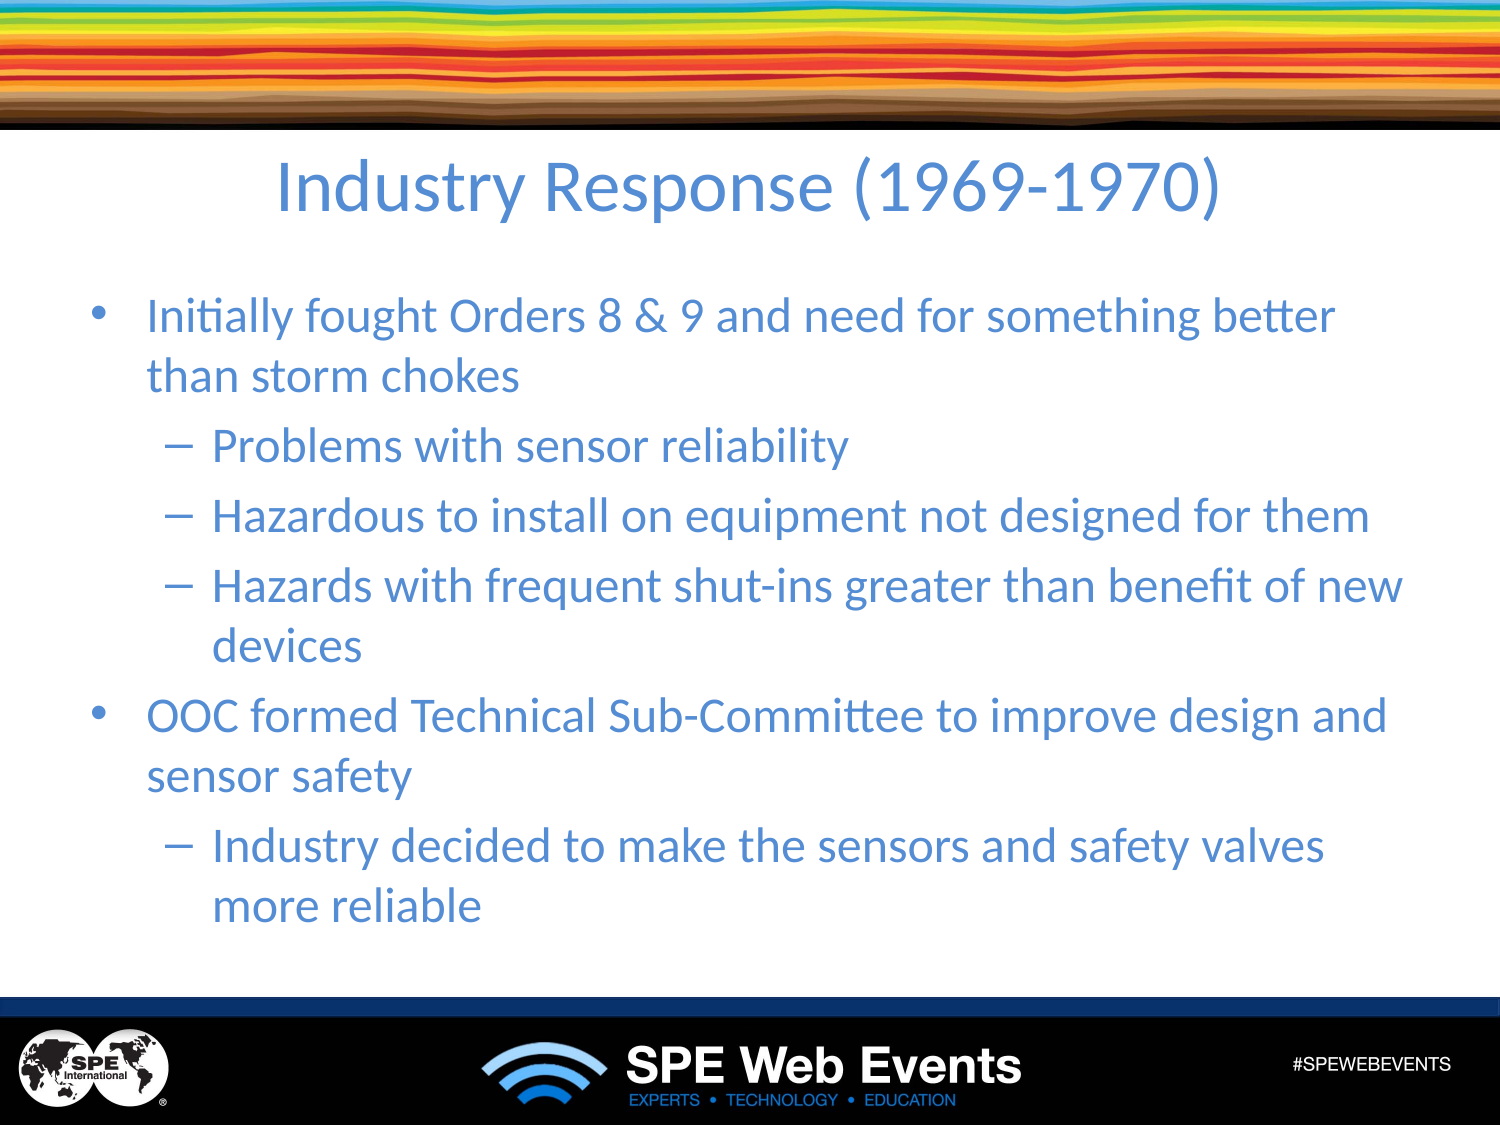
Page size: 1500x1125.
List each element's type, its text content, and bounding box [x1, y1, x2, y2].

picture [0, 0, 1500, 1125]
title Industry Response (1969-1970) [75, 87, 1425, 275]
list Initially fought Orders 8 & 9 and need for something better than storm chokes Problems with sensor reliability Hazardous to install on equipment not designed for them Hazards with frequent shut-ins greater than benefit of new devices OOC formed Technical Sub-Committee to improve design and sensor safety Industry decided to make the sensors and safety valves more reliable [75, 275, 1438, 1125]
